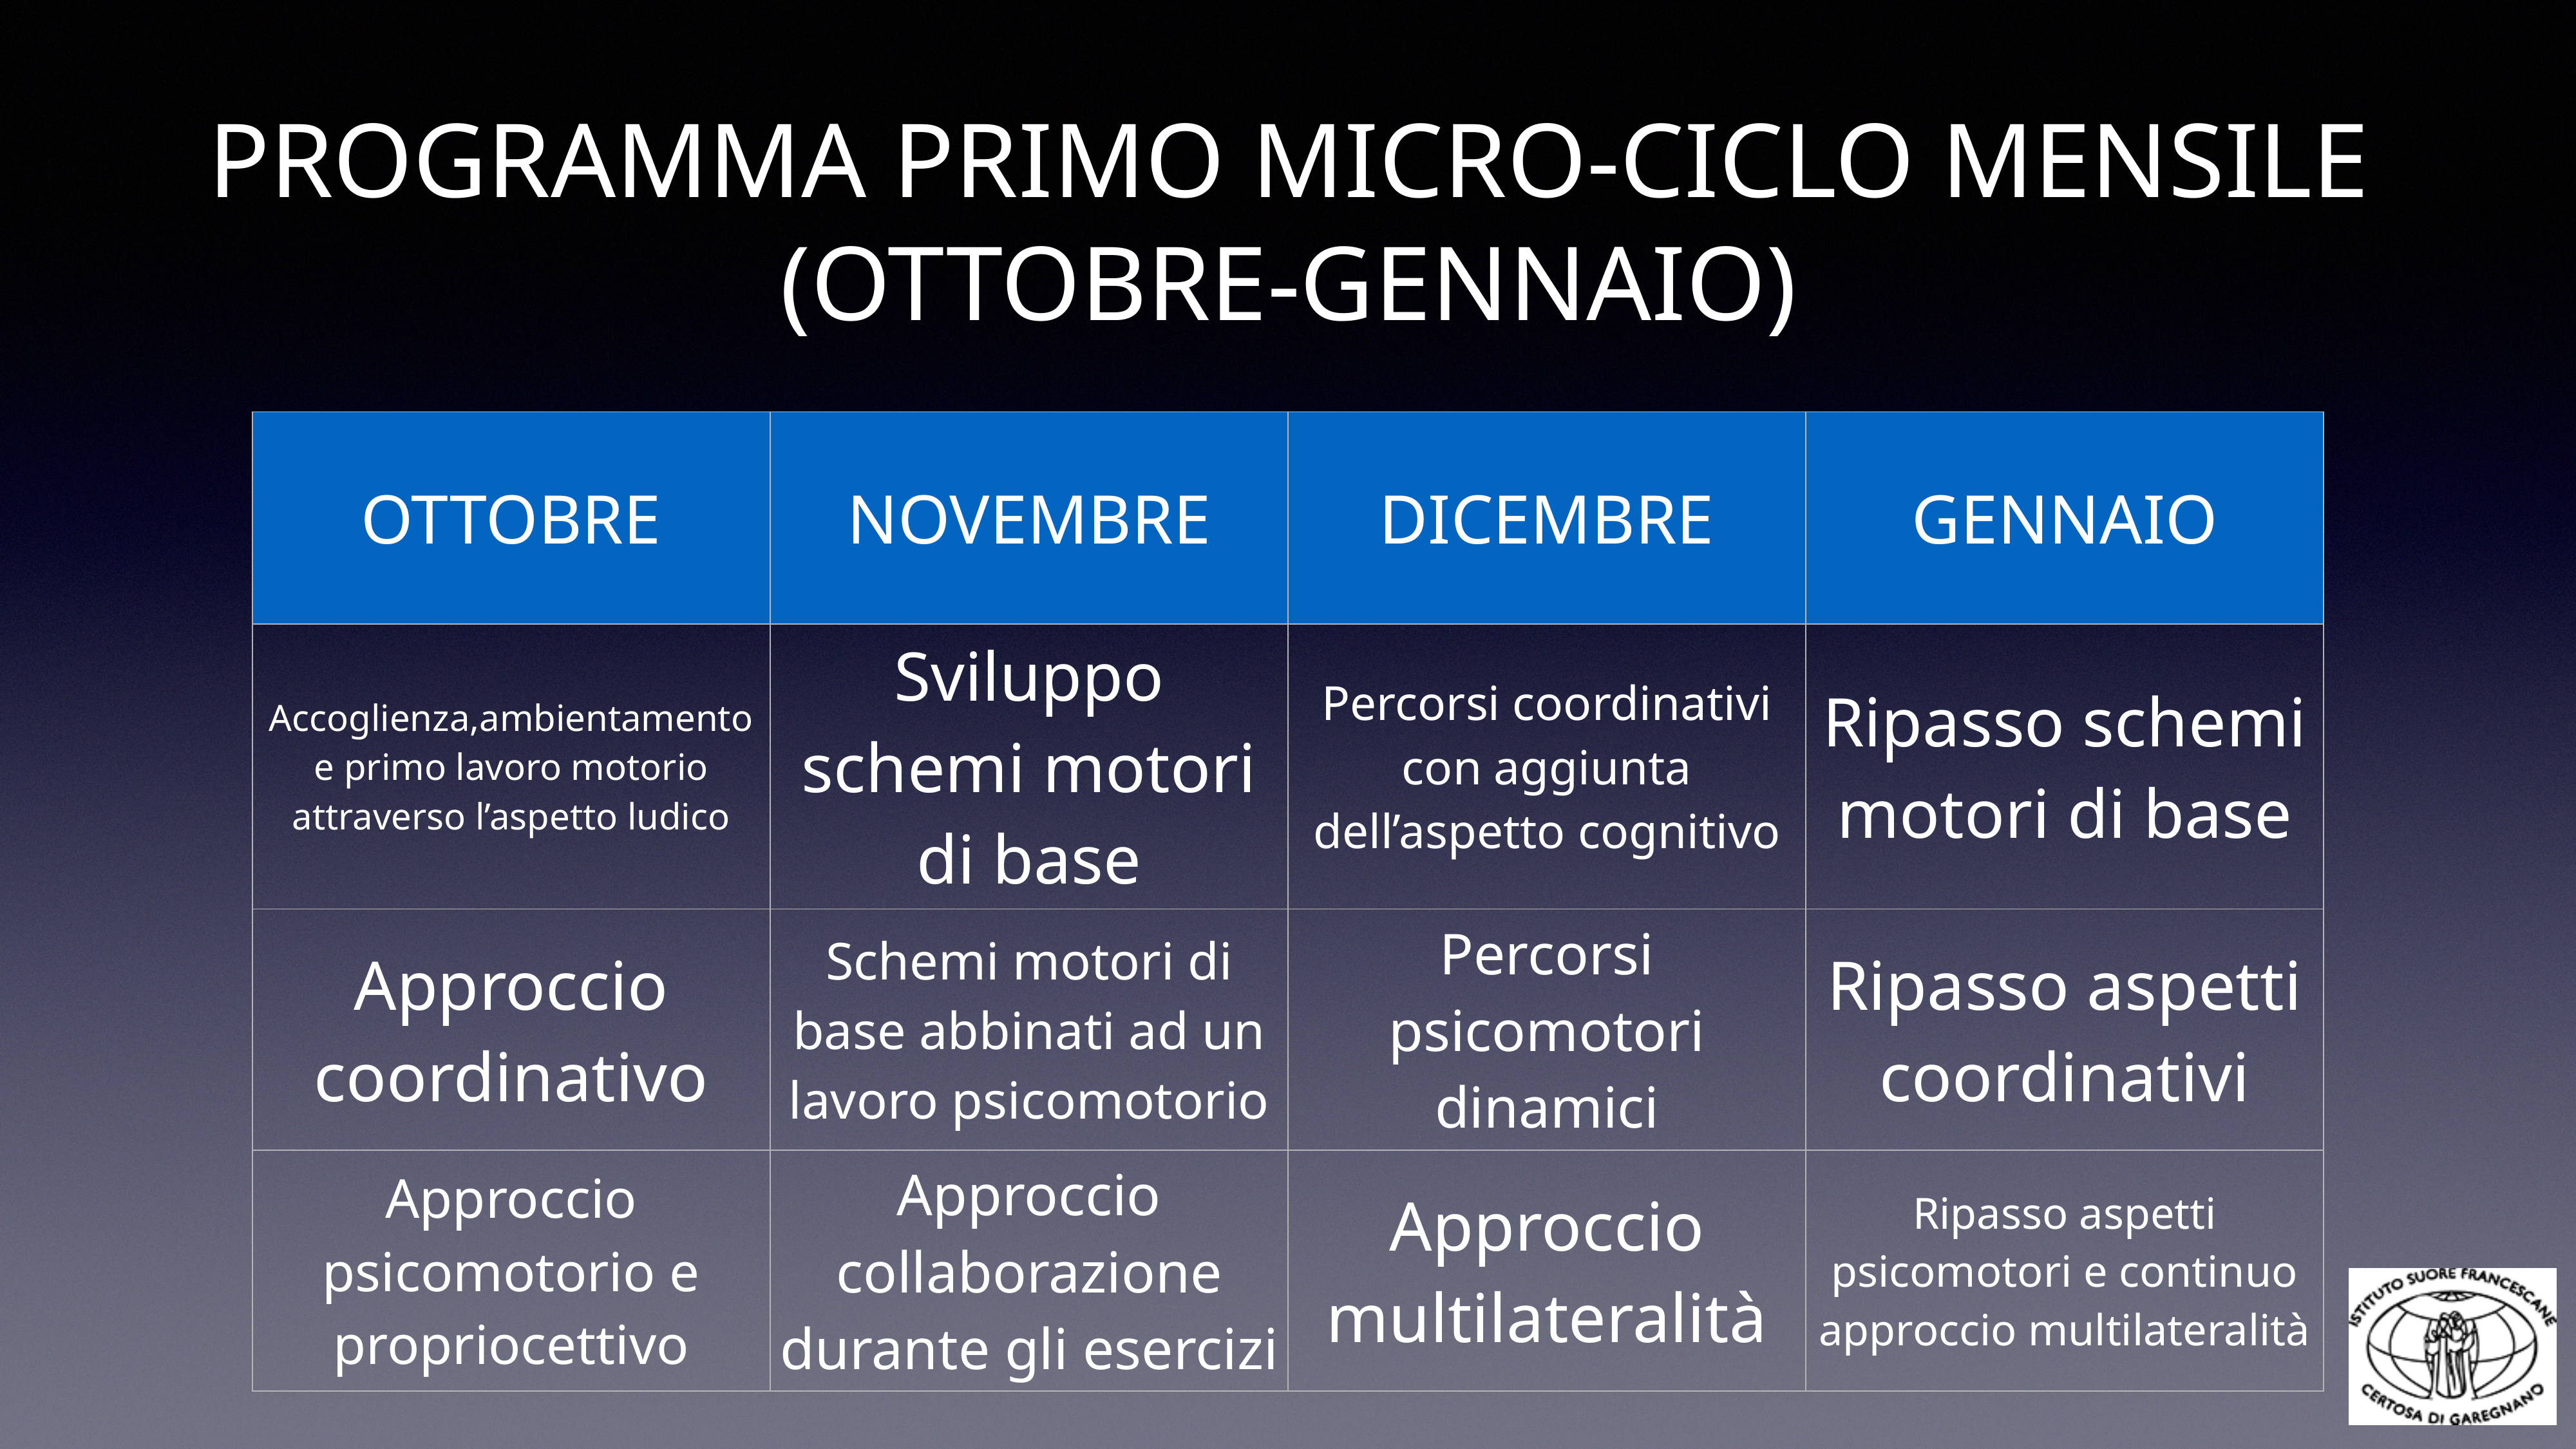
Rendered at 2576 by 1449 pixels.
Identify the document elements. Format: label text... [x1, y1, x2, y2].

table_header OTTOBRE [253, 412, 770, 623]
table_header NOVEMBRE [771, 412, 1287, 623]
table_cell Ripasso schemi motori di base [1806, 625, 2323, 909]
table_cell Approccio multilateralità [1289, 1151, 1805, 1390]
table_header GENNAIO [1806, 412, 2323, 623]
table_cell Approccio psicomotorio e propriocettivo [253, 1151, 770, 1390]
table_cell Schemi motori di base abbinati ad un lavoro psicomotorio [771, 909, 1287, 1150]
table_cell Ripasso aspetti psicomotori e continuo approccio multilateralità [1806, 1151, 2323, 1390]
title PROGRAMMA PRIMO MICRO-CICLO MENSILE (OTTOBRE-GENNAIO) [189, 60, 2389, 376]
table_cell Approccio coordinativo [253, 909, 770, 1150]
picture [0, 0, 2576, 1449]
table_cell Ripasso aspetti coordinativi [1806, 909, 2323, 1150]
table_cell Accoglienza,ambientamento e primo lavoro motorio attraverso l’aspetto ludico [253, 625, 770, 909]
table_header DICEMBRE [1289, 412, 1805, 623]
table_cell Percorsi coordinativi con aggiunta dell’aspetto cognitivo [1289, 625, 1805, 909]
table_cell Approccio collaborazione durante gli esercizi [771, 1151, 1287, 1390]
table_cell Sviluppo schemi motori di base [771, 625, 1287, 909]
table_cell Percorsi psicomotori dinamici [1289, 909, 1805, 1150]
